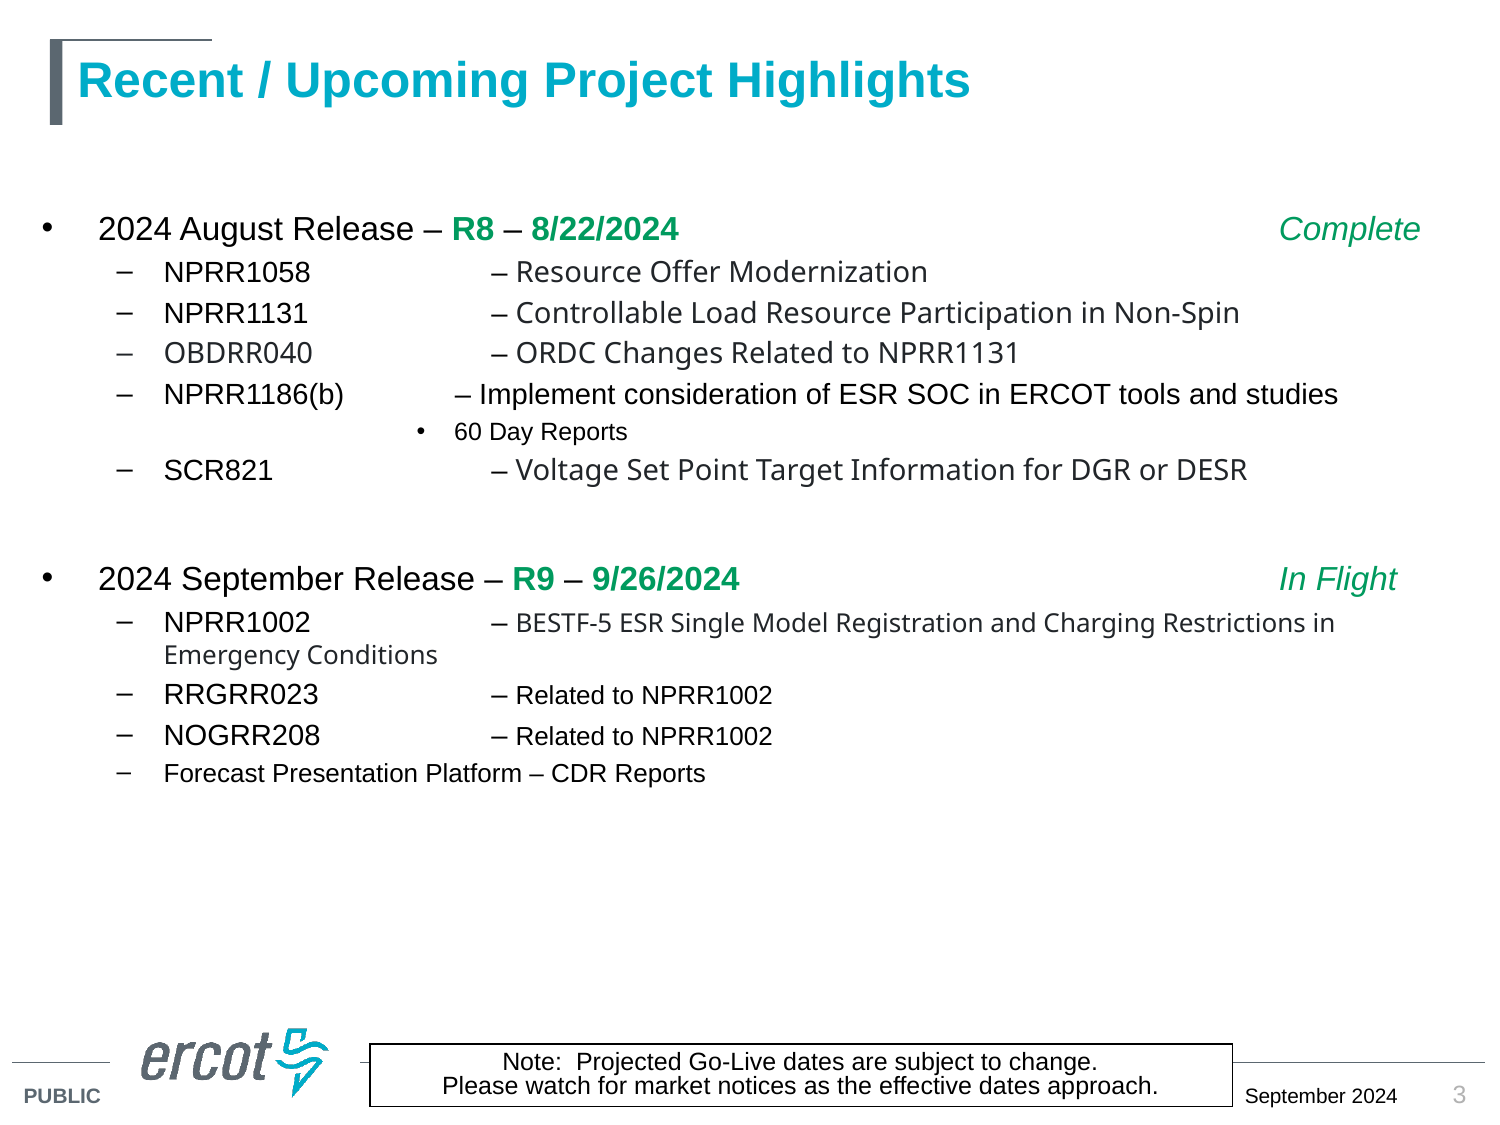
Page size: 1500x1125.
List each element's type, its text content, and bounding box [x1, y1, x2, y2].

picture [137, 1024, 332, 1100]
text_box Note: Projected Go-Live dates are subject to change. Please watch for market notices as the effective dates approach. [369, 1043, 1233, 1107]
list 2024 August Release – R8 – 8/22/2024 Complete NPRR1058 – Resource Offer Modernization NPRR1131 – Controllable Load Resource Participation in Non-Spin OBDRR040 – ORDC Changes Related to NPRR1131 NPRR1186(b) – Implement consideration of ESR SOC in ERCOT tools and studies 60 Day Reports SCR821 – Voltage Set Point Target Information for DGR or DESR 2024 September Release – R9 – 9/26/2024 In Flight NPRR1002 – BESTF-5 ESR Single Model Registration and Charging Restrictions in Emergency Conditions RRGRR023 – Related to NPRR1002 NOGRR208 – Related to NPRR1002 Forecast Presentation Platform – CDR Reports [26, 200, 1463, 925]
slide_number 3 [1437, 1076, 1475, 1112]
title Recent / Upcoming Project Highlights [62, 39, 1038, 118]
